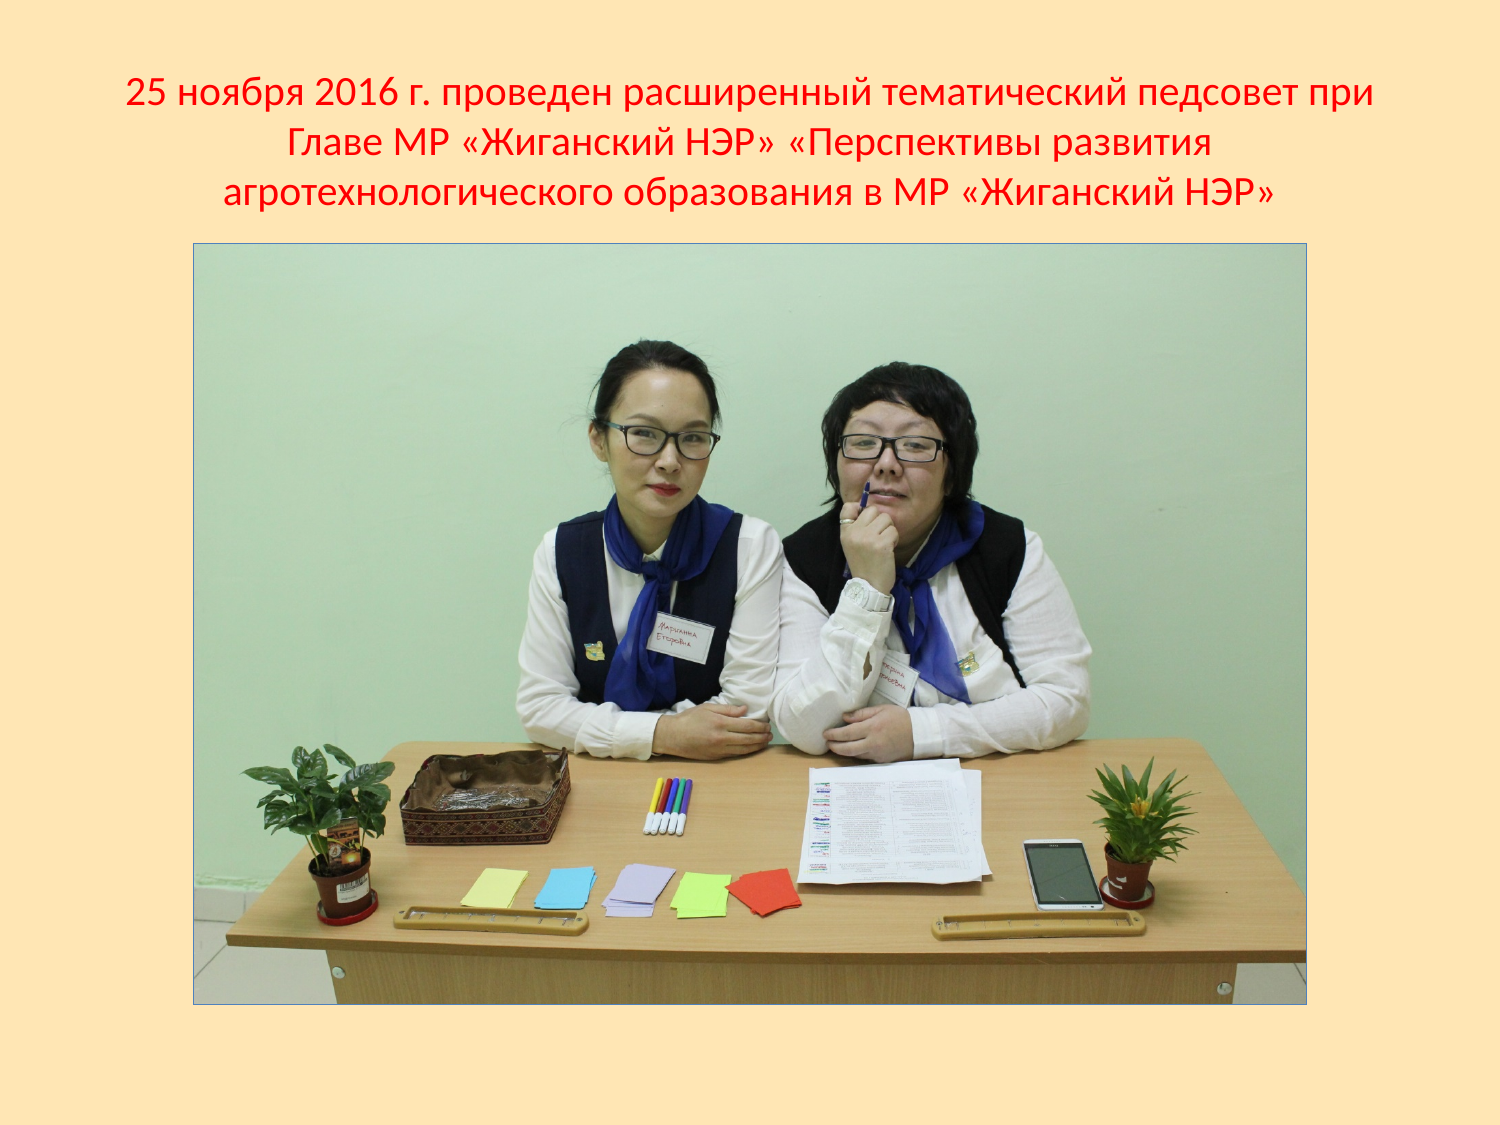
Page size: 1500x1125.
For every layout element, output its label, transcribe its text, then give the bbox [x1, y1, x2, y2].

title 25 ноября 2016 г. проведен расширенный тематический педсовет при Главе МР «Жиганский НЭР» «Перспективы развития агротехнологического образования в МР «Жиганский НЭР» [75, 45, 1425, 233]
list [192, 243, 1307, 1006]
